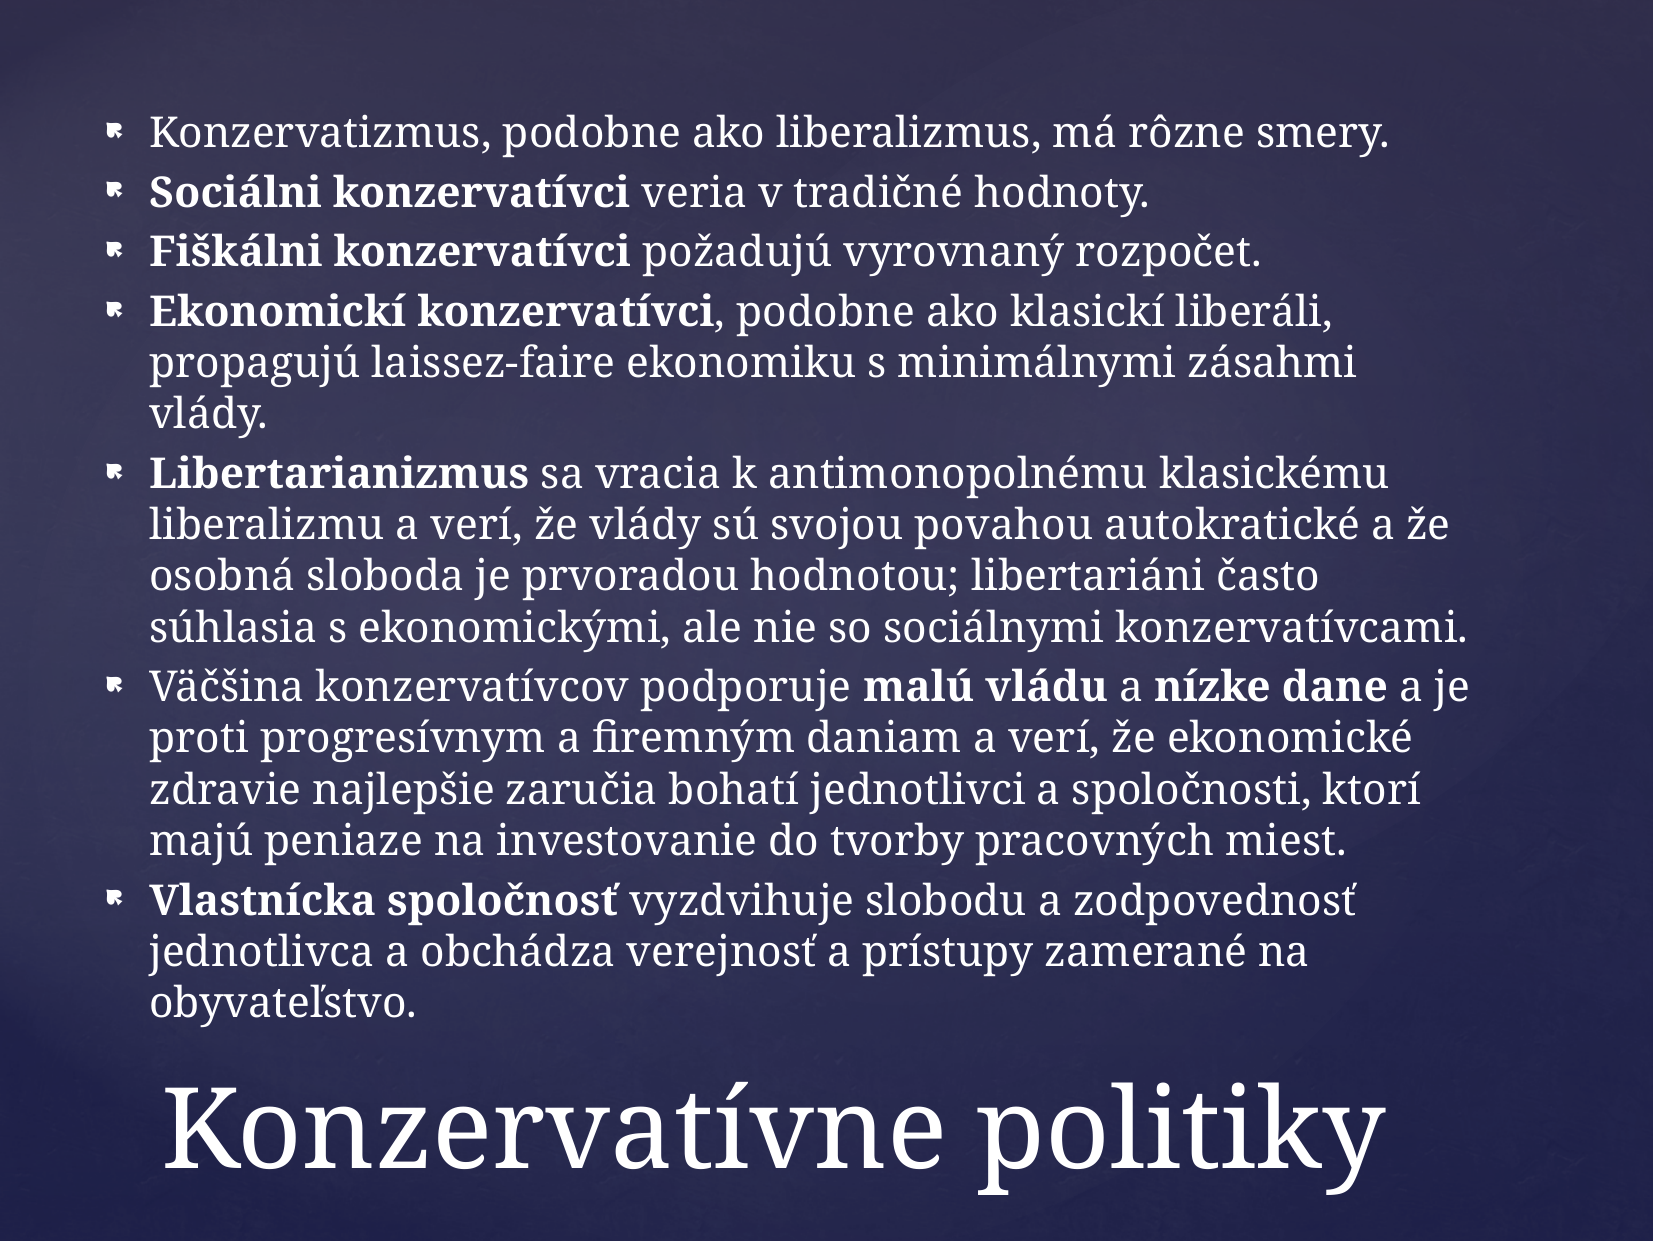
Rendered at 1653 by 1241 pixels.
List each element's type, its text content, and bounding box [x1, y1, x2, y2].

title Konzervatívne politiky [144, 1033, 1509, 1200]
list Konzervatizmus, podobne ako liberalizmus, má rôzne smery. Sociálni konzervatívci veria v tradičné hodnoty. Fiškálni konzervatívci požadujú vyrovnaný rozpočet. Ekonomickí konzervatívci, podobne ako klasickí liberáli, propagujú laissez-faire ekonomiku s minimálnymi zásahmi vlády. Libertarianizmus sa vracia k antimonopolnému klasickému liberalizmu a verí, že vlády sú svojou povahou autokratické a že osobná sloboda je prvoradou hodnotou; libertariáni často súhlasia s ekonomickými, ale nie so sociálnymi konzervatívcami. Väčšina konzervatívcov podporuje malú vládu a nízke dane a je proti progresívnym a firemným daniam a verí, že ekonomické zdravie najlepšie zaručia bohatí jednotlivci a spoločnosti, ktorí majú peniaze na investovanie do tvorby pracovných miest. Vlastnícka spoločnosť vyzdvihuje slobodu a zodpovednosť jednotlivca a obchádza verejnosť a prístupy zamerané na obyvateľstvo. [85, 73, 1488, 1057]
